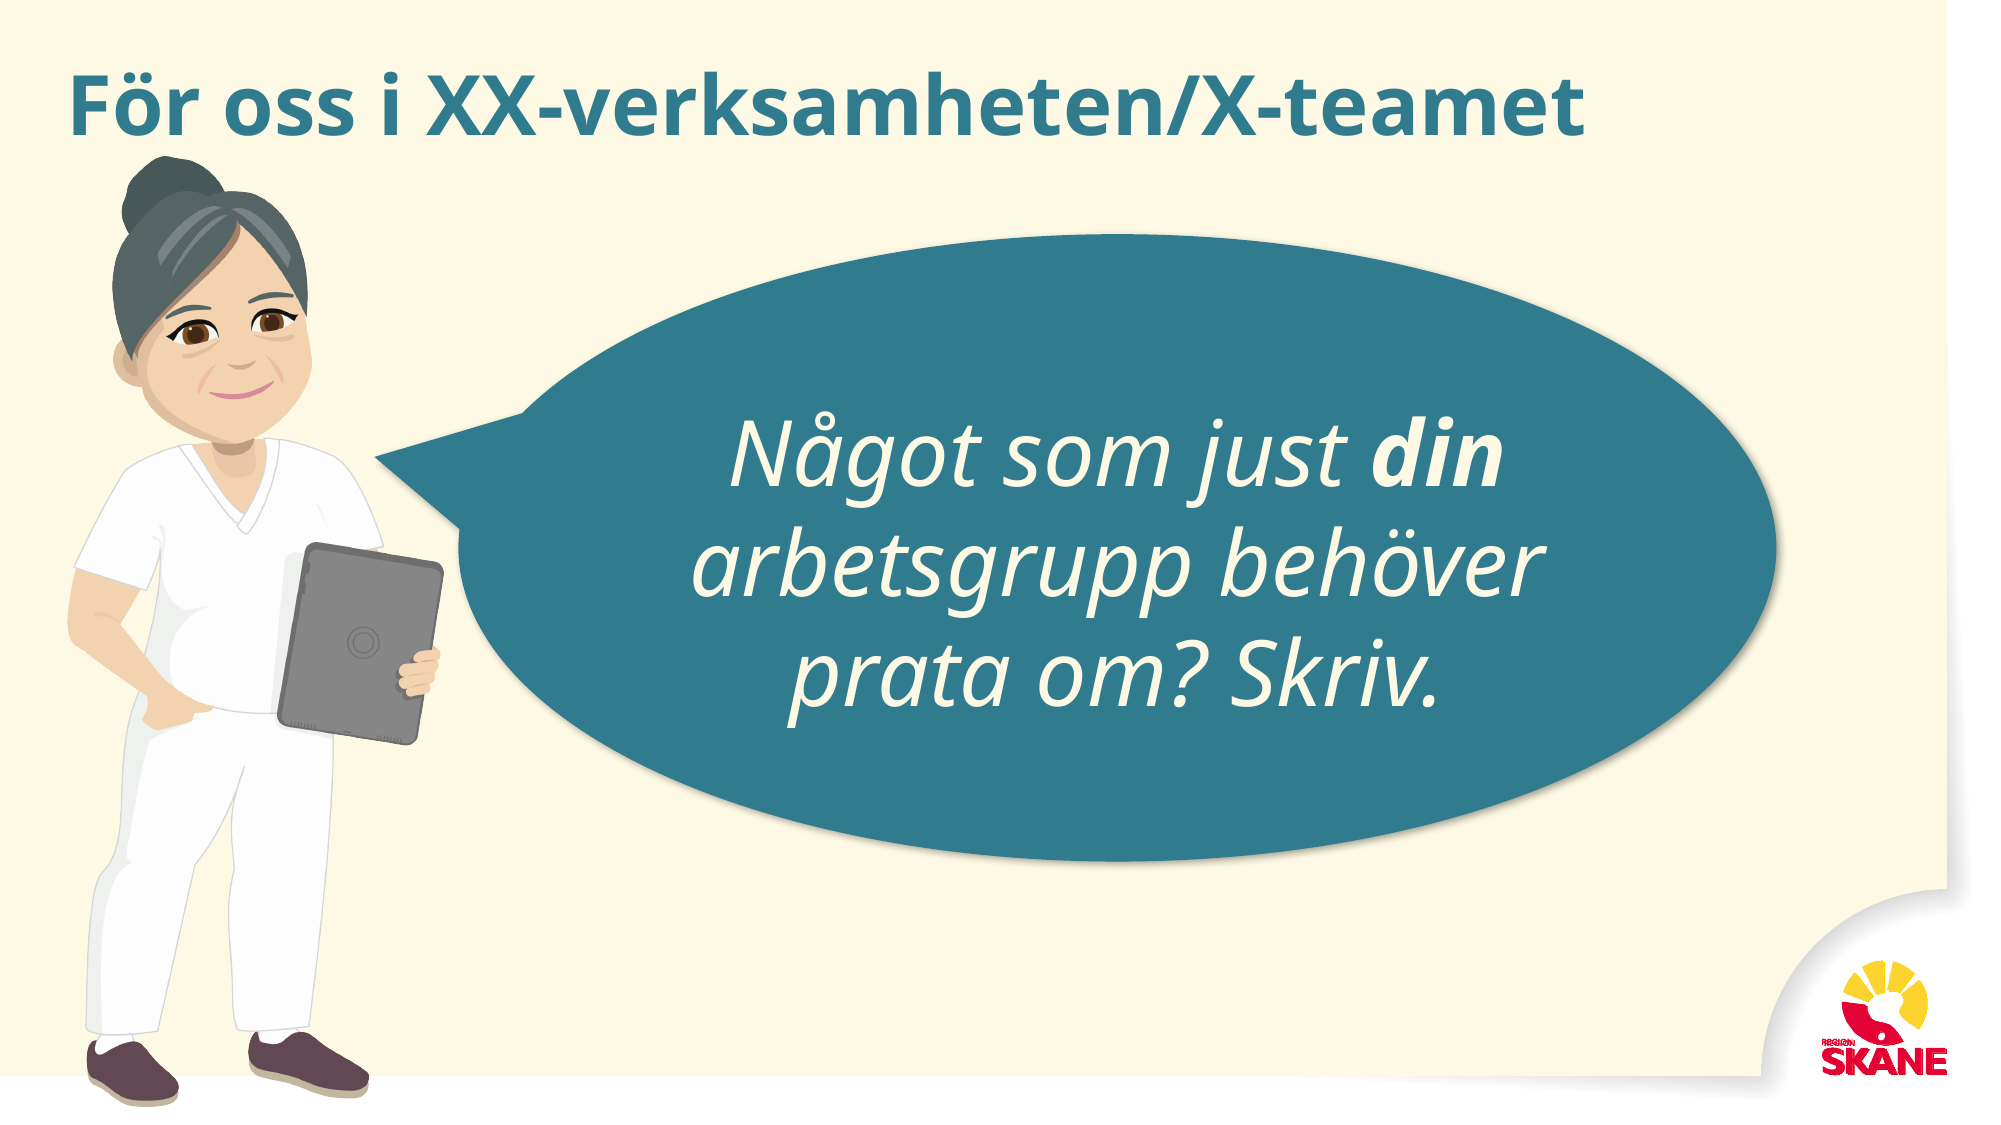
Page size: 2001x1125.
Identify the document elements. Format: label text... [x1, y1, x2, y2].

title För oss i XX-verksamheten/X-teamet [51, 34, 1852, 157]
picture [0, 0, 2001, 1125]
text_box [458, 234, 1777, 862]
